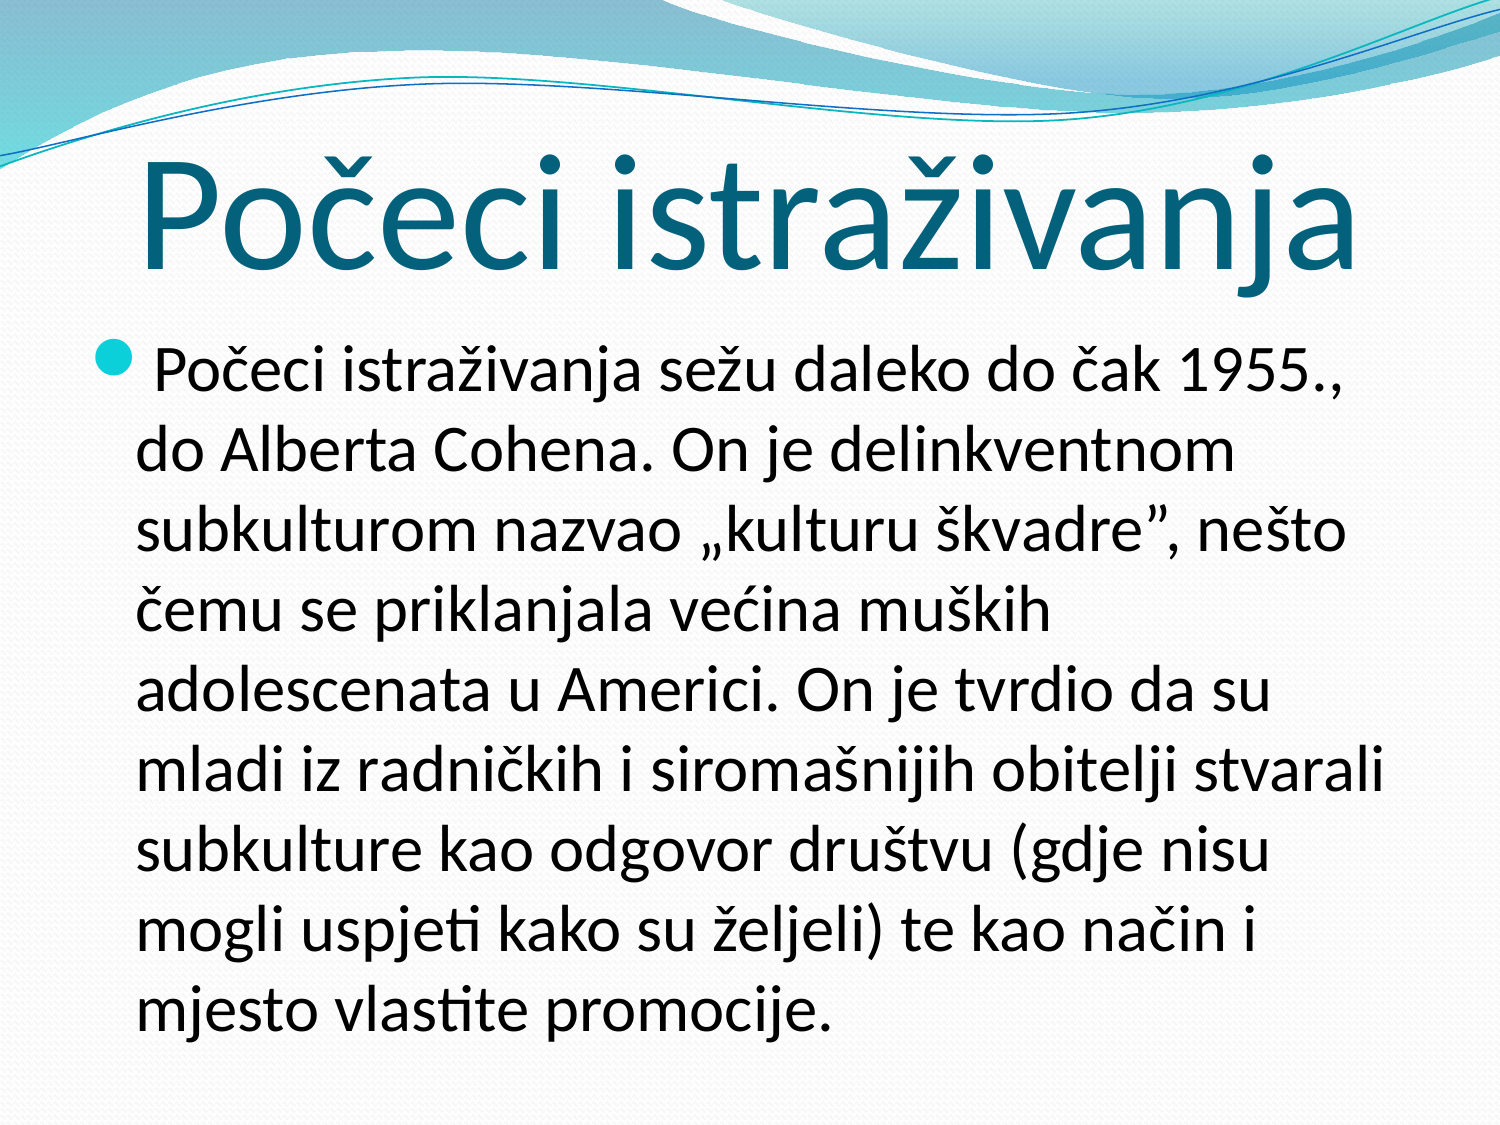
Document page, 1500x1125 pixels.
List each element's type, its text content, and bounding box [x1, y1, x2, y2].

title Počeci istraživanja [75, 115, 1425, 304]
list Počeci istraživanja sežu daleko do čak 1955., do Alberta Cohena. On je delinkventnom subkulturom nazvao „kulturu škvadre”, nešto čemu se priklanjala većina muških adolescenata u Americi. On je tvrdio da su mladi iz radničkih i siromašnijih obitelji stvarali subkulture kao odgovor društvu (gdje nisu mogli uspjeti kako su željeli) te kao način i mjesto vlastite promocije. [75, 317, 1425, 1038]
